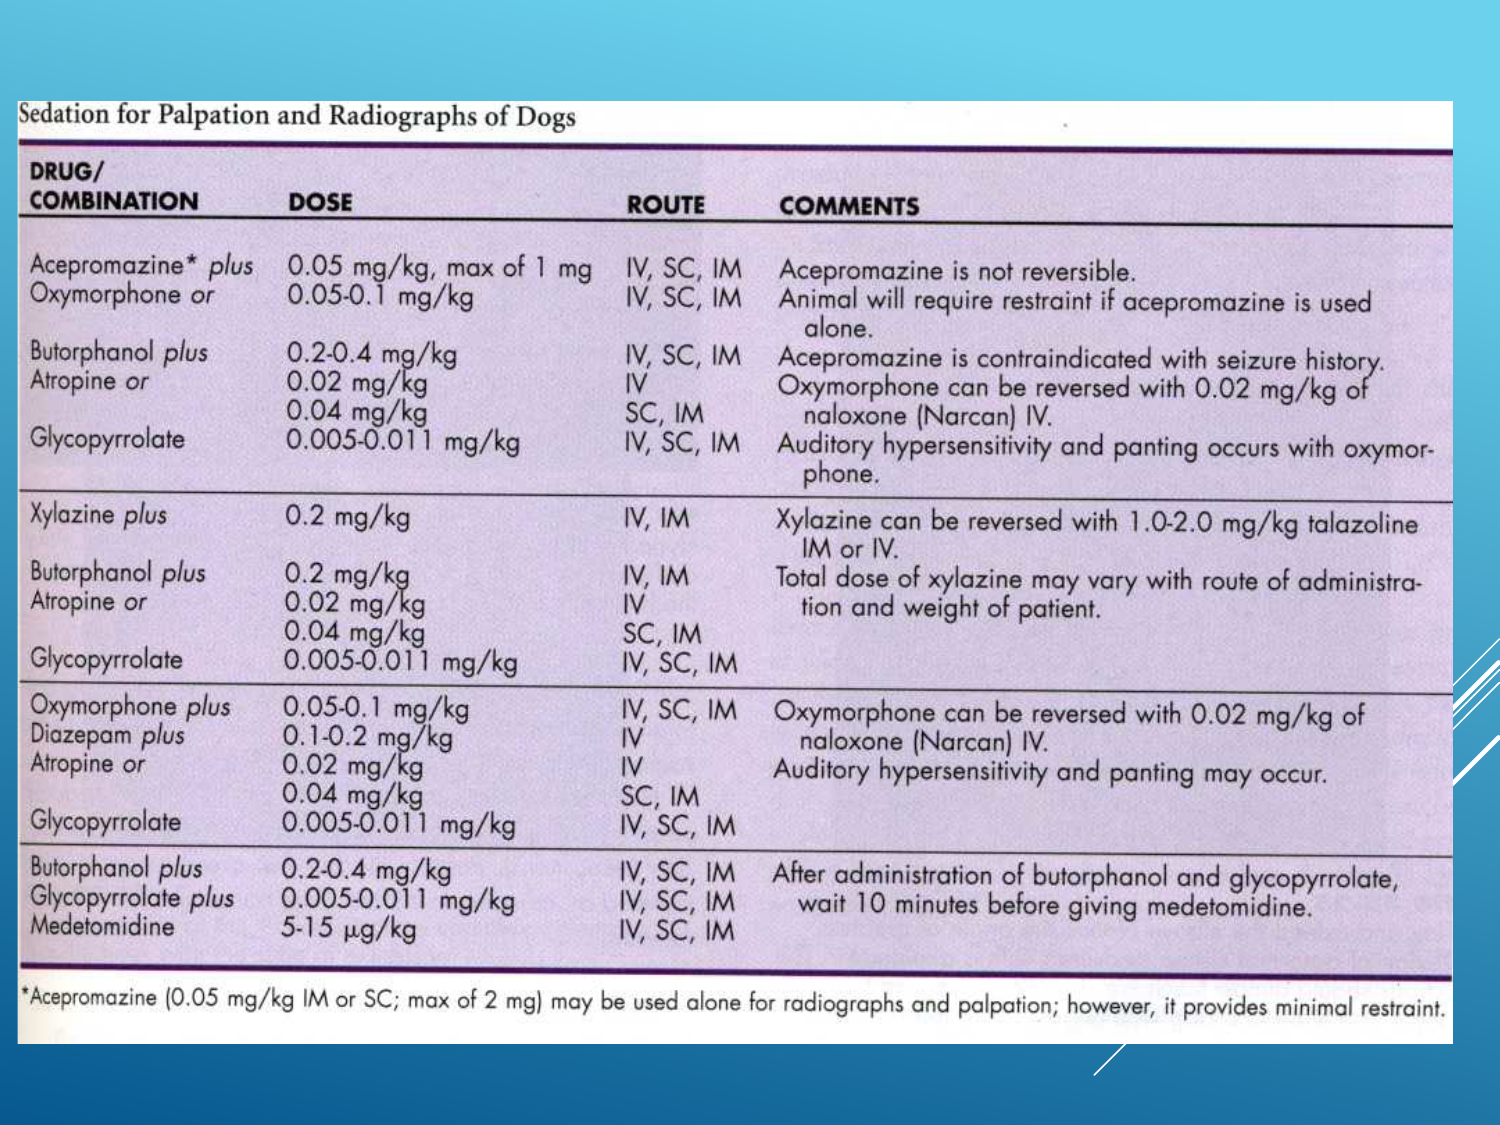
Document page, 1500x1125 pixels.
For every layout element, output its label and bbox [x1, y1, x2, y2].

picture [17, 101, 1454, 1045]
